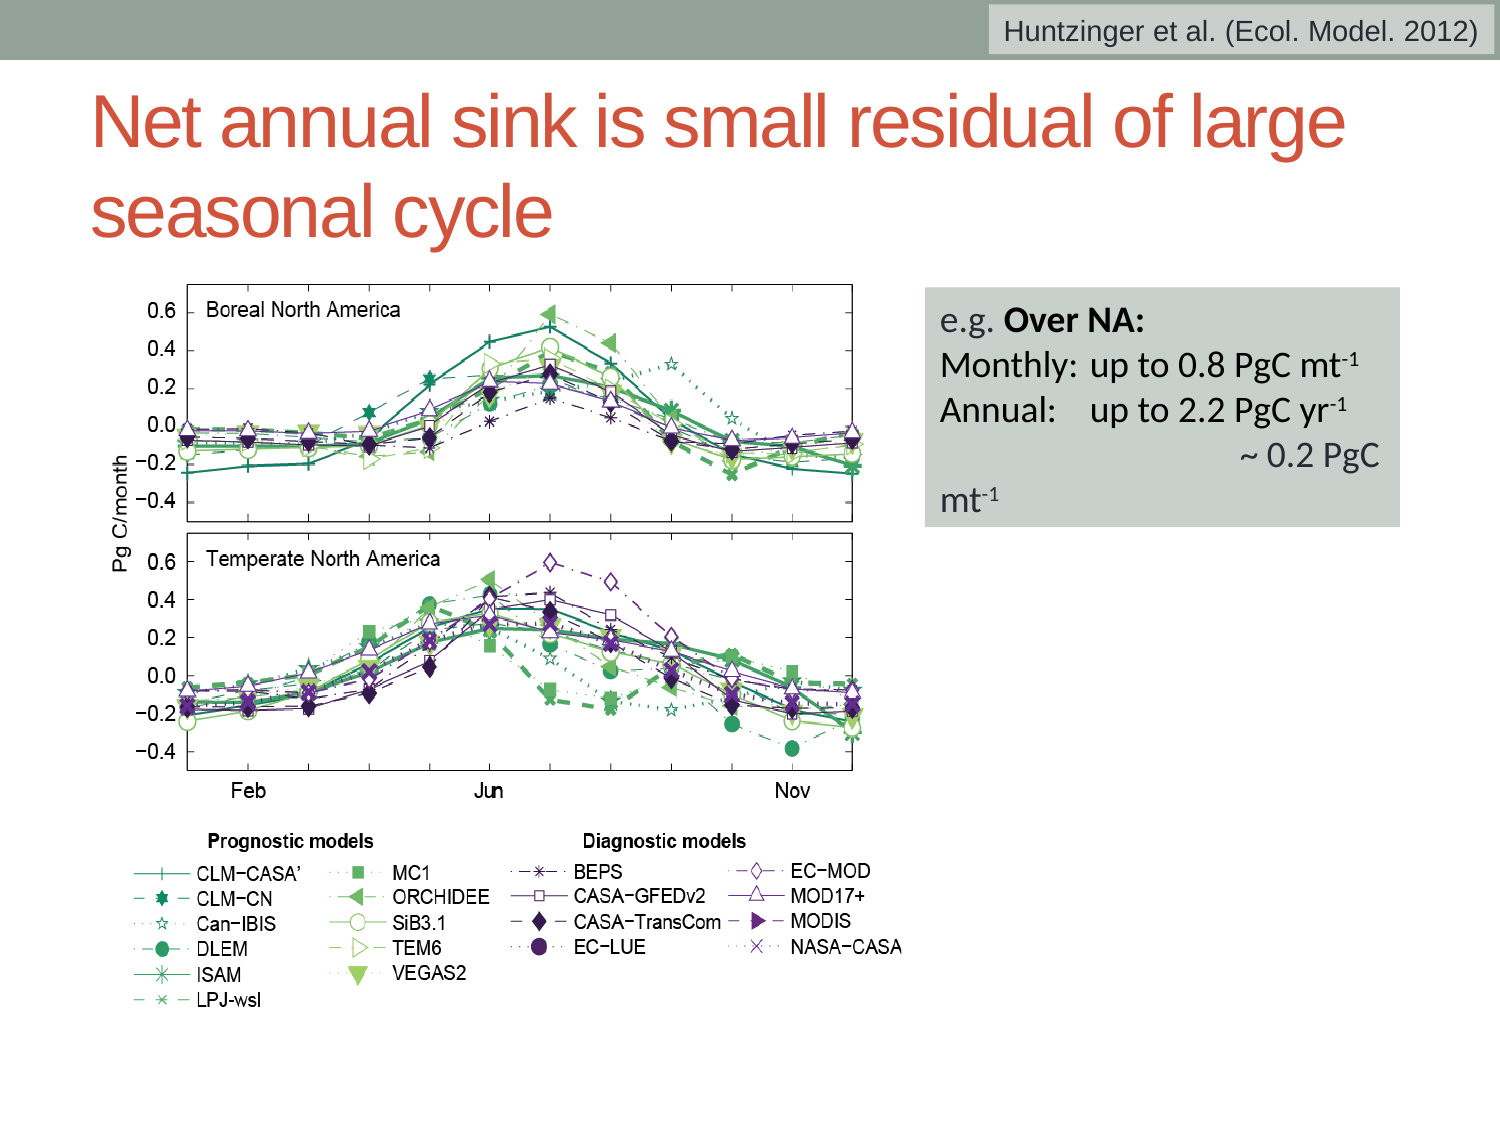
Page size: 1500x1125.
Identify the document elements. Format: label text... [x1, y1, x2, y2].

text_box e.g. Over NA: Monthly: up to 0.8 PgC mt-1 Annual: up to 2.2 PgC yr-1 ~ 0.2 PgC mt-1 [924, 287, 1400, 528]
text_box Huntzinger et al. (Ecol. Model. 2012) [988, 4, 1495, 55]
picture [99, 284, 902, 1013]
title Net annual sink is small residual of large seasonal cycle [75, 62, 1425, 263]
